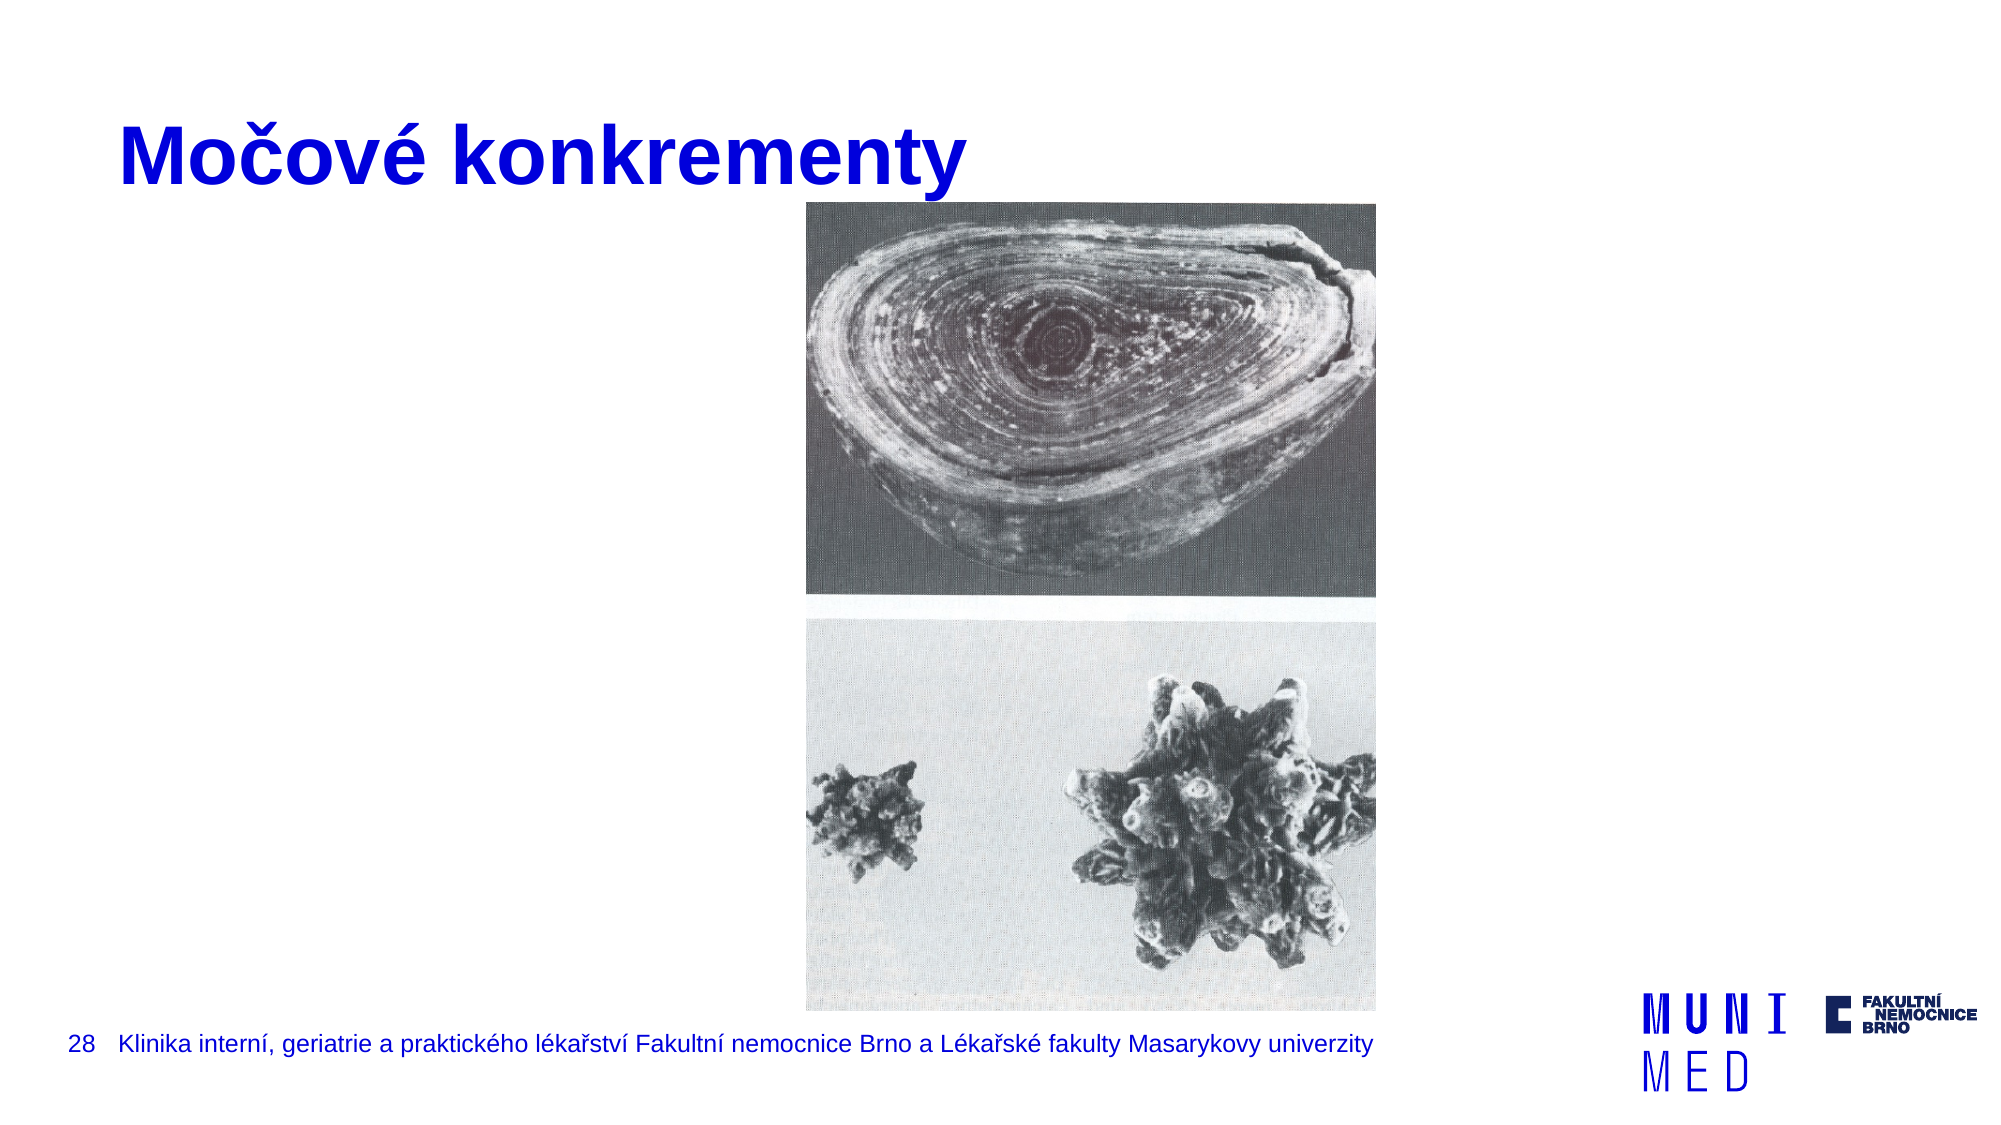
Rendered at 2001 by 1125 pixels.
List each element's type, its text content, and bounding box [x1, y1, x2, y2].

title Močové konkrementy [118, 118, 1883, 193]
footer Klinika interní, geriatrie a praktického lékařství Fakultní nemocnice Brno a Lékařské fakulty Masarykovy univerzity [118, 1021, 1418, 1063]
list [806, 202, 1376, 1012]
slide_number 28 [67, 1021, 110, 1063]
